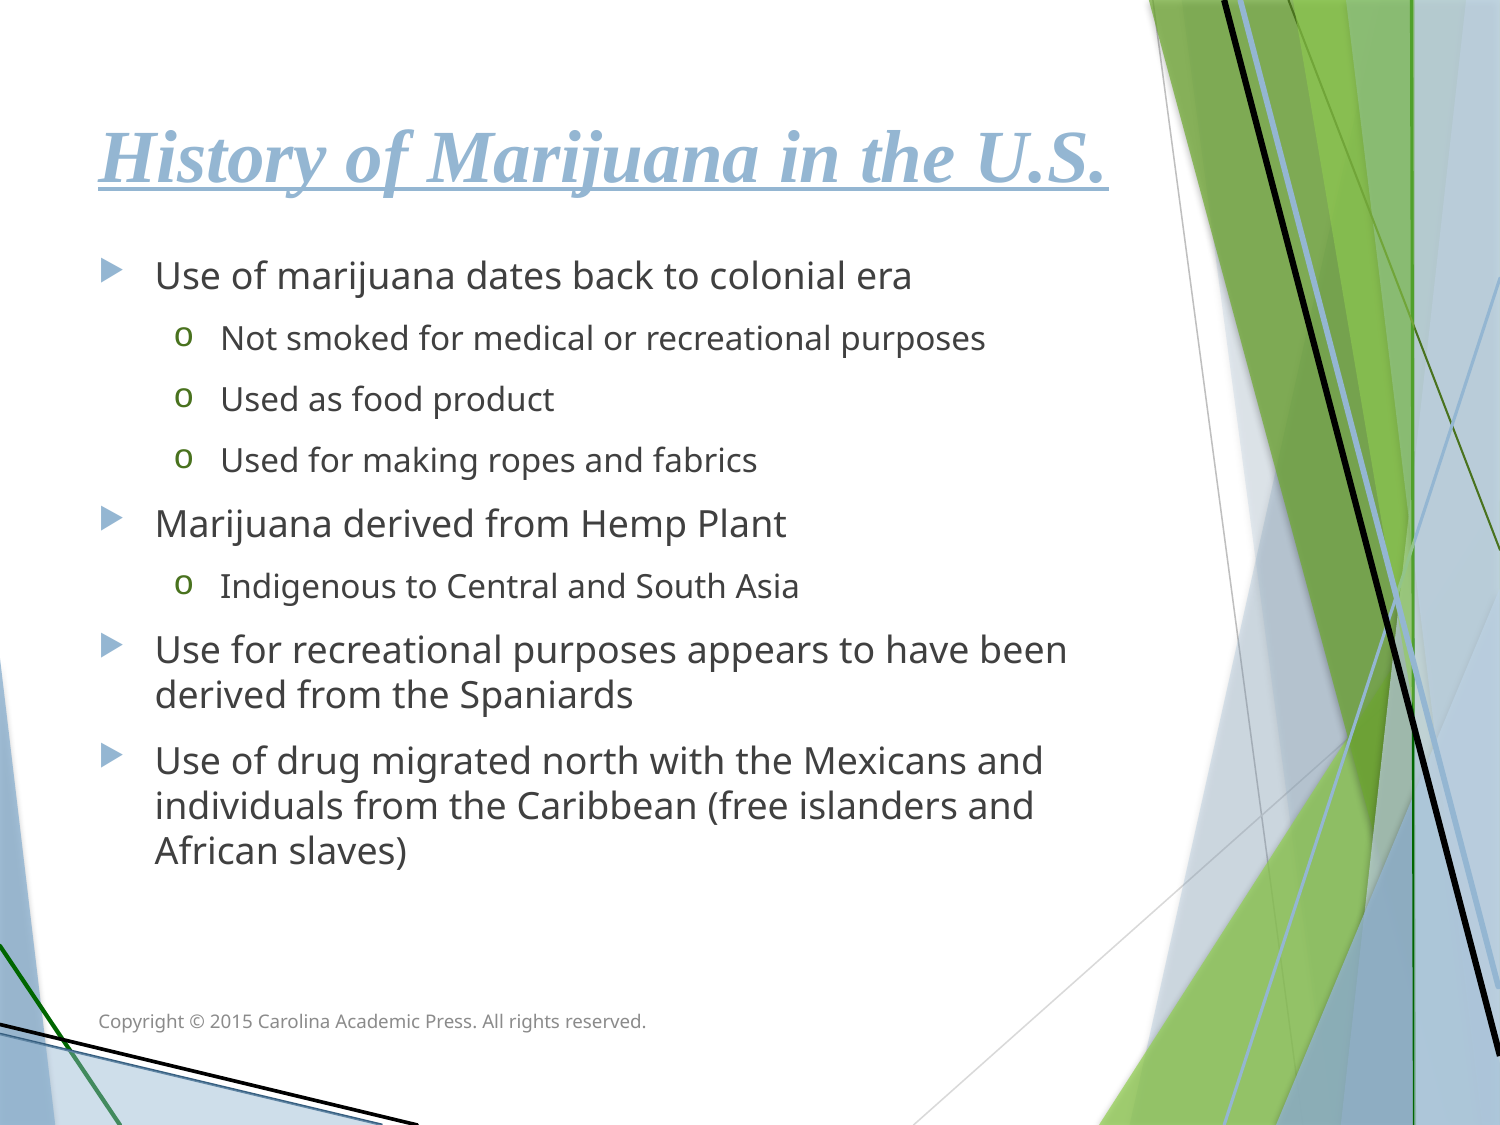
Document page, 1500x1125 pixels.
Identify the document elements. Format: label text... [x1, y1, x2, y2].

list Use of marijuana dates back to colonial era Not smoked for medical or recreational purposes Used as food product Used for making ropes and fabrics Marijuana derived from Hemp Plant Indigenous to Central and South Asia Use for recreational purposes appears to have been derived from the Spaniards Use of drug migrated north with the Mexicans and individuals from the Caribbean (free islanders and African slaves) [83, 244, 1141, 881]
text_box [0, 1023, 418, 1125]
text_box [1223, 1065, 1500, 1125]
footer Copyright © 2015 Carolina Academic Press. All rights reserved. [126, 991, 859, 1051]
title History of Marijuana in the U.S. [83, 99, 1141, 244]
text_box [1223, 0, 1500, 1057]
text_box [0, 945, 121, 1023]
